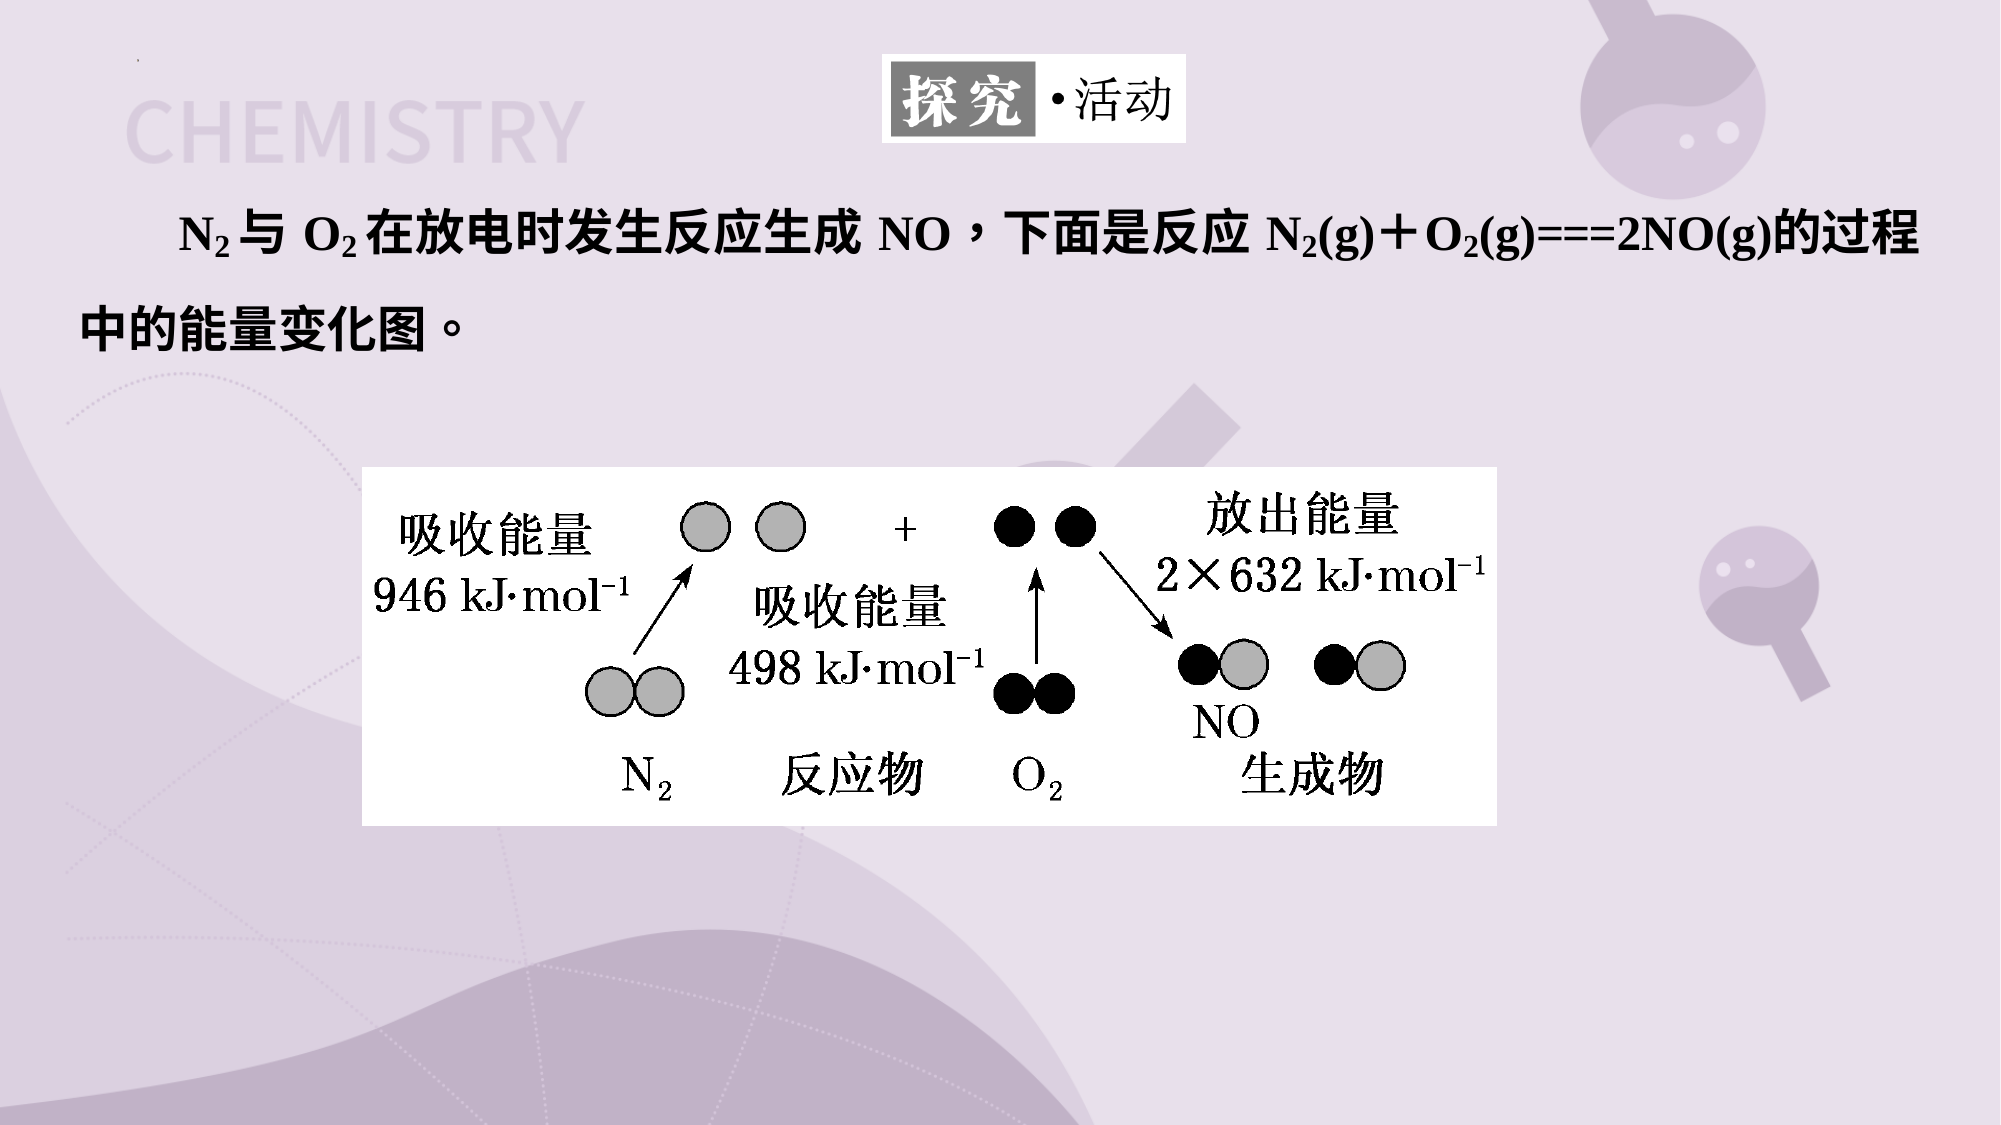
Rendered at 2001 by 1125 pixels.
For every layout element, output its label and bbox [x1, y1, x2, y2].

picture [362, 467, 1497, 826]
text_box [78, 184, 1921, 1125]
picture [0, 0, 2001, 1125]
